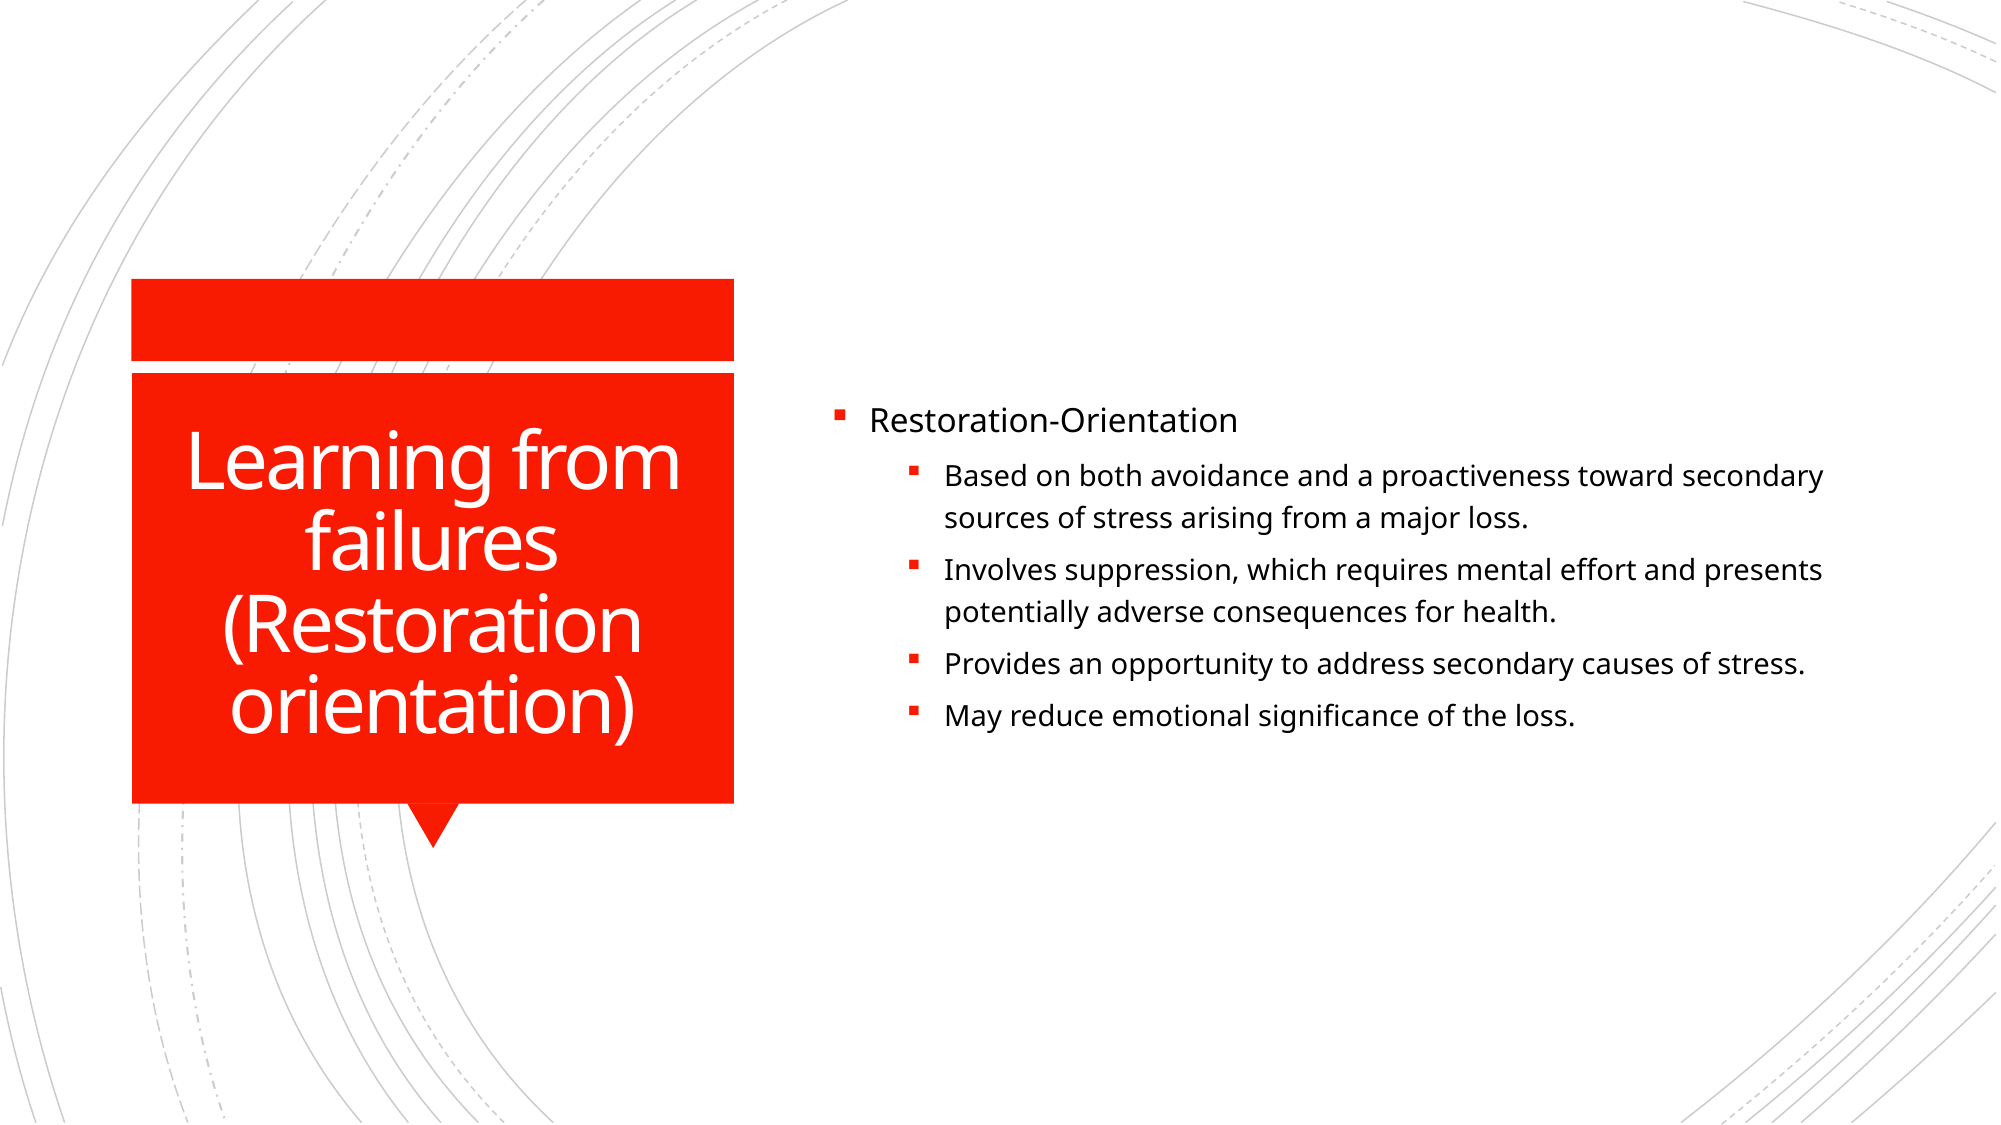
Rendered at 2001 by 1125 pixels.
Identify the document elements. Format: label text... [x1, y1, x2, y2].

title Learning from failures (Restoration orientation) [145, 385, 720, 789]
list Restoration-Orientation Based on both avoidance and a proactiveness toward secondary sources of stress arising from a major loss. Involves suppression, which requires mental effort and presents potentially adverse consequences for health. Provides an opportunity to address secondary causes of stress. May reduce emotional significance of the loss. [741, 131, 1871, 993]
